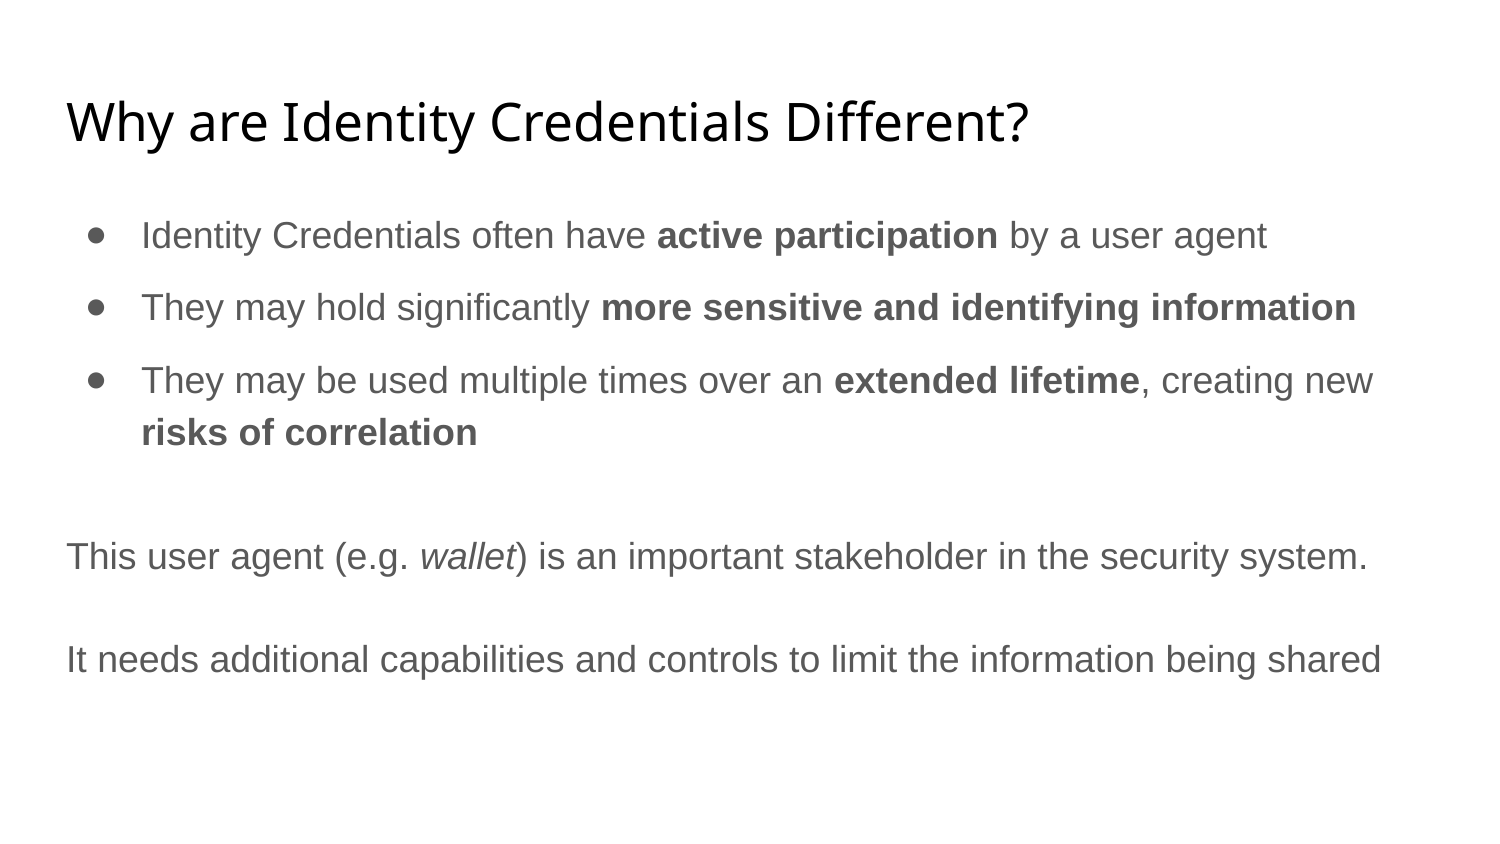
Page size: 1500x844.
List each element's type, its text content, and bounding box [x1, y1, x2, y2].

list Identity Credentials often have active participation by a user agent They may hold significantly more sensitive and identifying information They may be used multiple times over an extended lifetime, creating new risks of correlation This user agent (e.g. wallet) is an important stakeholder in the security system. It needs additional capabilities and controls to limit the information being shared [51, 189, 1449, 750]
title Why are Identity Credentials Different? [51, 72, 1449, 167]
